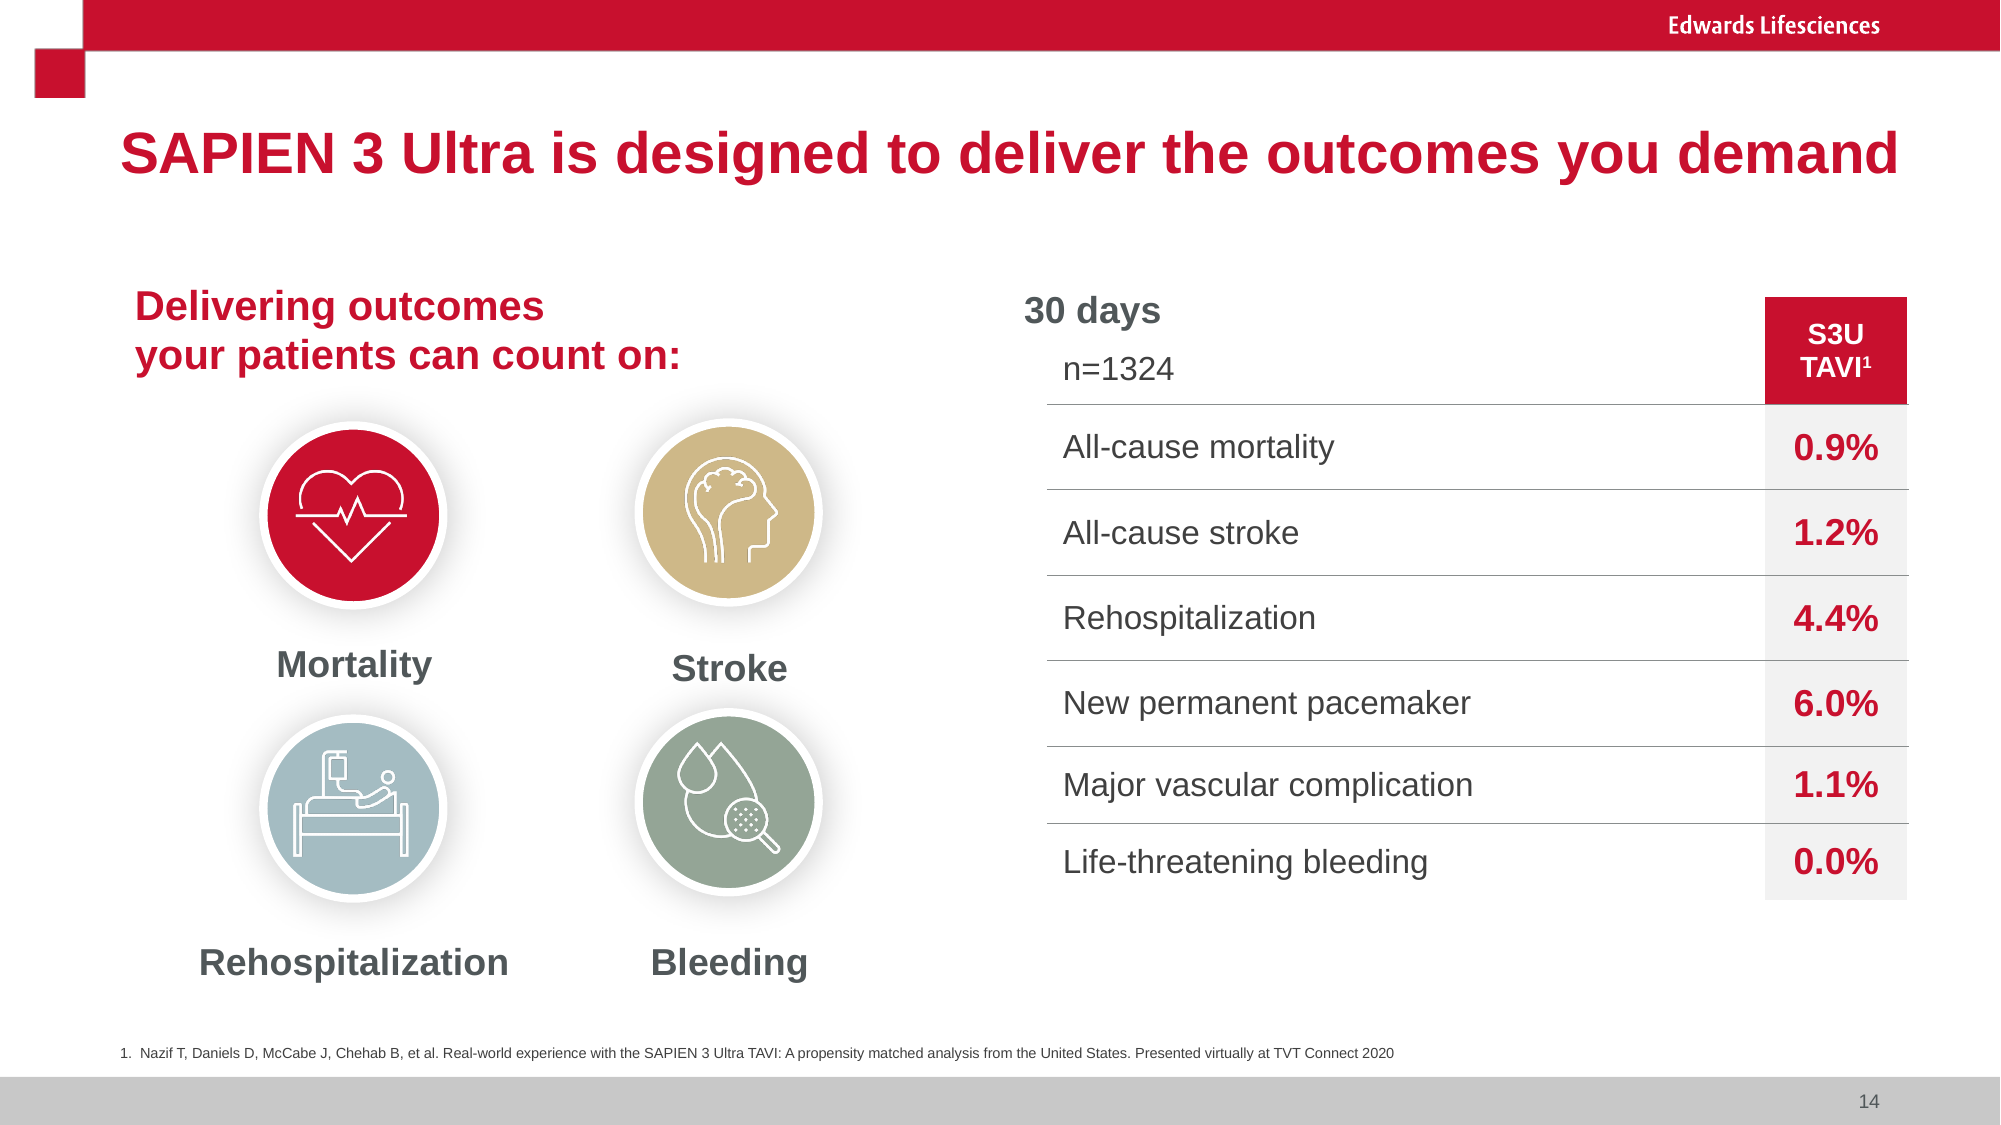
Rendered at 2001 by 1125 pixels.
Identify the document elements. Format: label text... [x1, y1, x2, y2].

text_box Stroke [566, 614, 892, 697]
text_box Nazif T, Daniels D, McCabe J, Chehab B, et al. Real-world experience with the SAPIEN 3 Ultra TAVI: A propensity matched analysis from the United States. Presented virtually at TVT Connect 2020 [119, 1020, 1665, 1069]
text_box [638, 421, 820, 603]
text_box Rehospitalization [167, 908, 540, 991]
table_cell All-cause mortality [1049, 405, 1763, 489]
slide_number 14 [1799, 1076, 1880, 1125]
table_cell 6.0% [1765, 661, 1907, 746]
table_cell Major vascular complication [1049, 747, 1763, 823]
table_cell All-cause stroke [1049, 490, 1763, 575]
table_cell 1.2% [1765, 490, 1907, 575]
title SAPIEN 3 Ultra is designed to deliver the outcomes you demand [120, 80, 1968, 230]
text_box Mortality [239, 610, 467, 693]
table_cell Rehospitalization [1049, 576, 1763, 660]
table_header n=1324 [1049, 297, 1763, 404]
table_cell 1.1% [1765, 747, 1907, 823]
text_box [262, 718, 444, 900]
table_cell Life-threatening bleeding [1049, 824, 1763, 900]
text_box Delivering outcomes your patients can count on: [120, 270, 847, 402]
text_box 30 days [1009, 269, 1177, 339]
table_cell New permanent pacemaker [1049, 661, 1763, 746]
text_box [638, 711, 820, 893]
table_cell 4.4% [1765, 576, 1907, 660]
text_box Bleeding [542, 908, 915, 991]
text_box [262, 424, 444, 606]
table_cell 0.0% [1765, 824, 1907, 900]
table_cell 0.9% [1765, 405, 1907, 489]
table_header S3U TAVI1 [1765, 297, 1907, 404]
